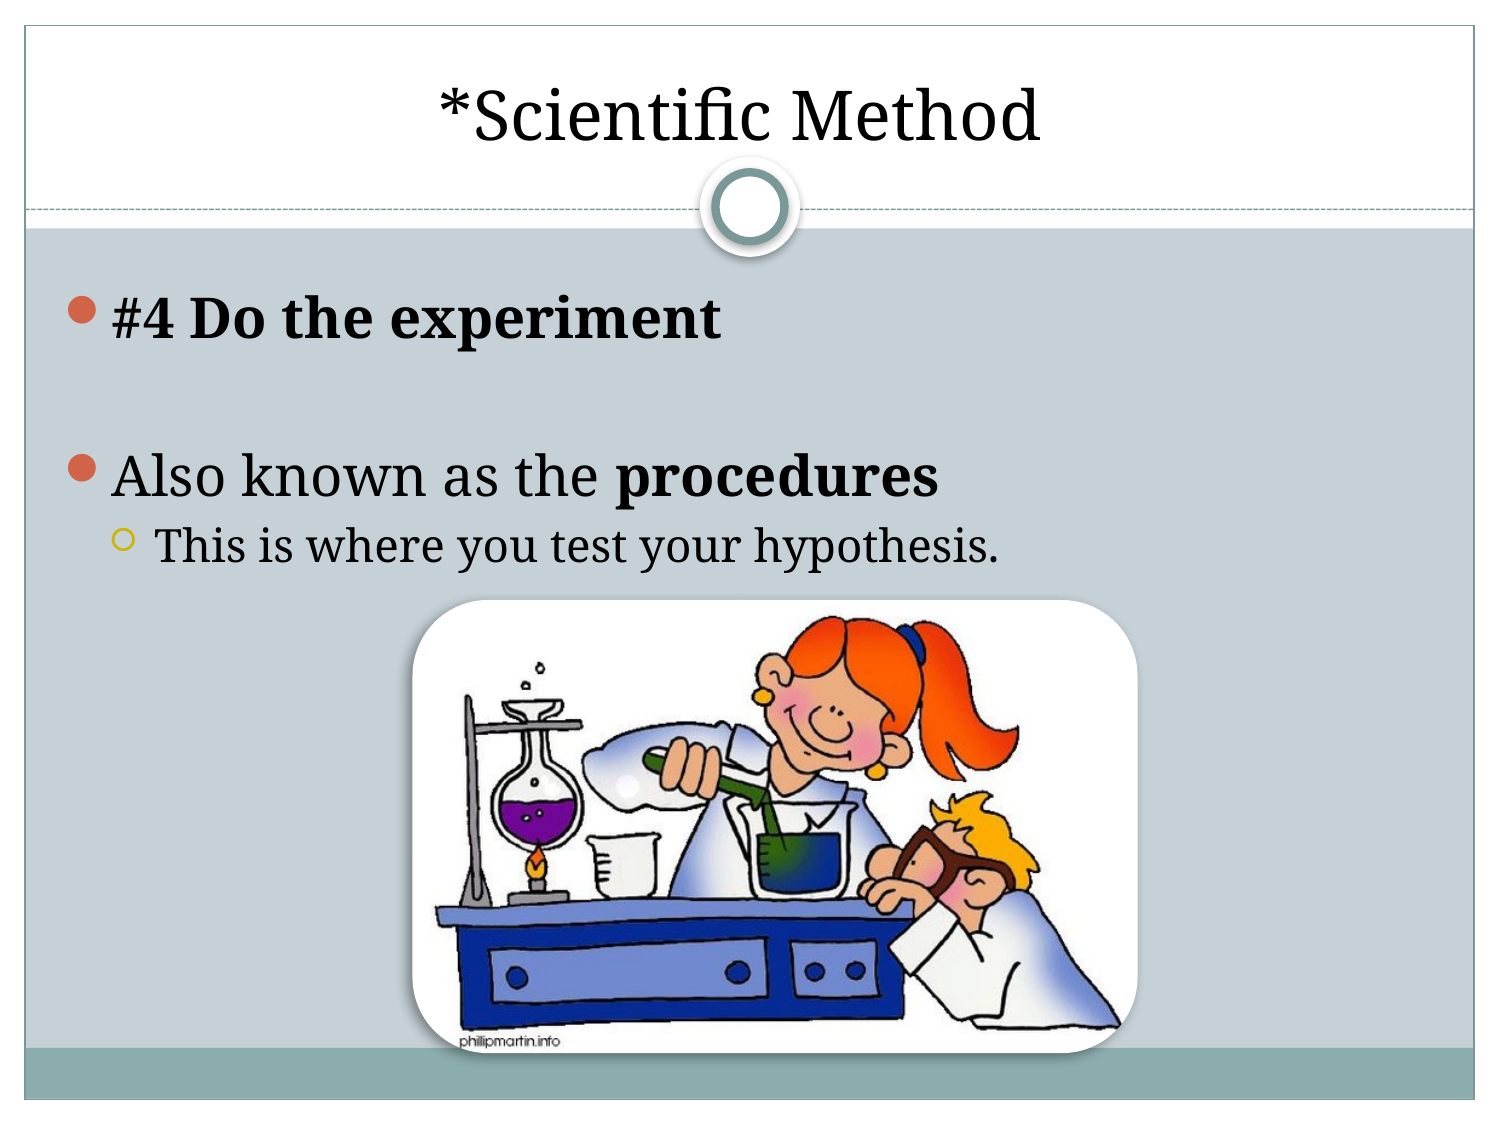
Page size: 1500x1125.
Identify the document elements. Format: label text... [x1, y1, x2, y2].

title *Scientific Method [49, 37, 1450, 162]
picture [412, 599, 1138, 1054]
list #4 Do the experiment Also known as the procedures This is where you test your hypothesis. [49, 275, 1445, 1025]
